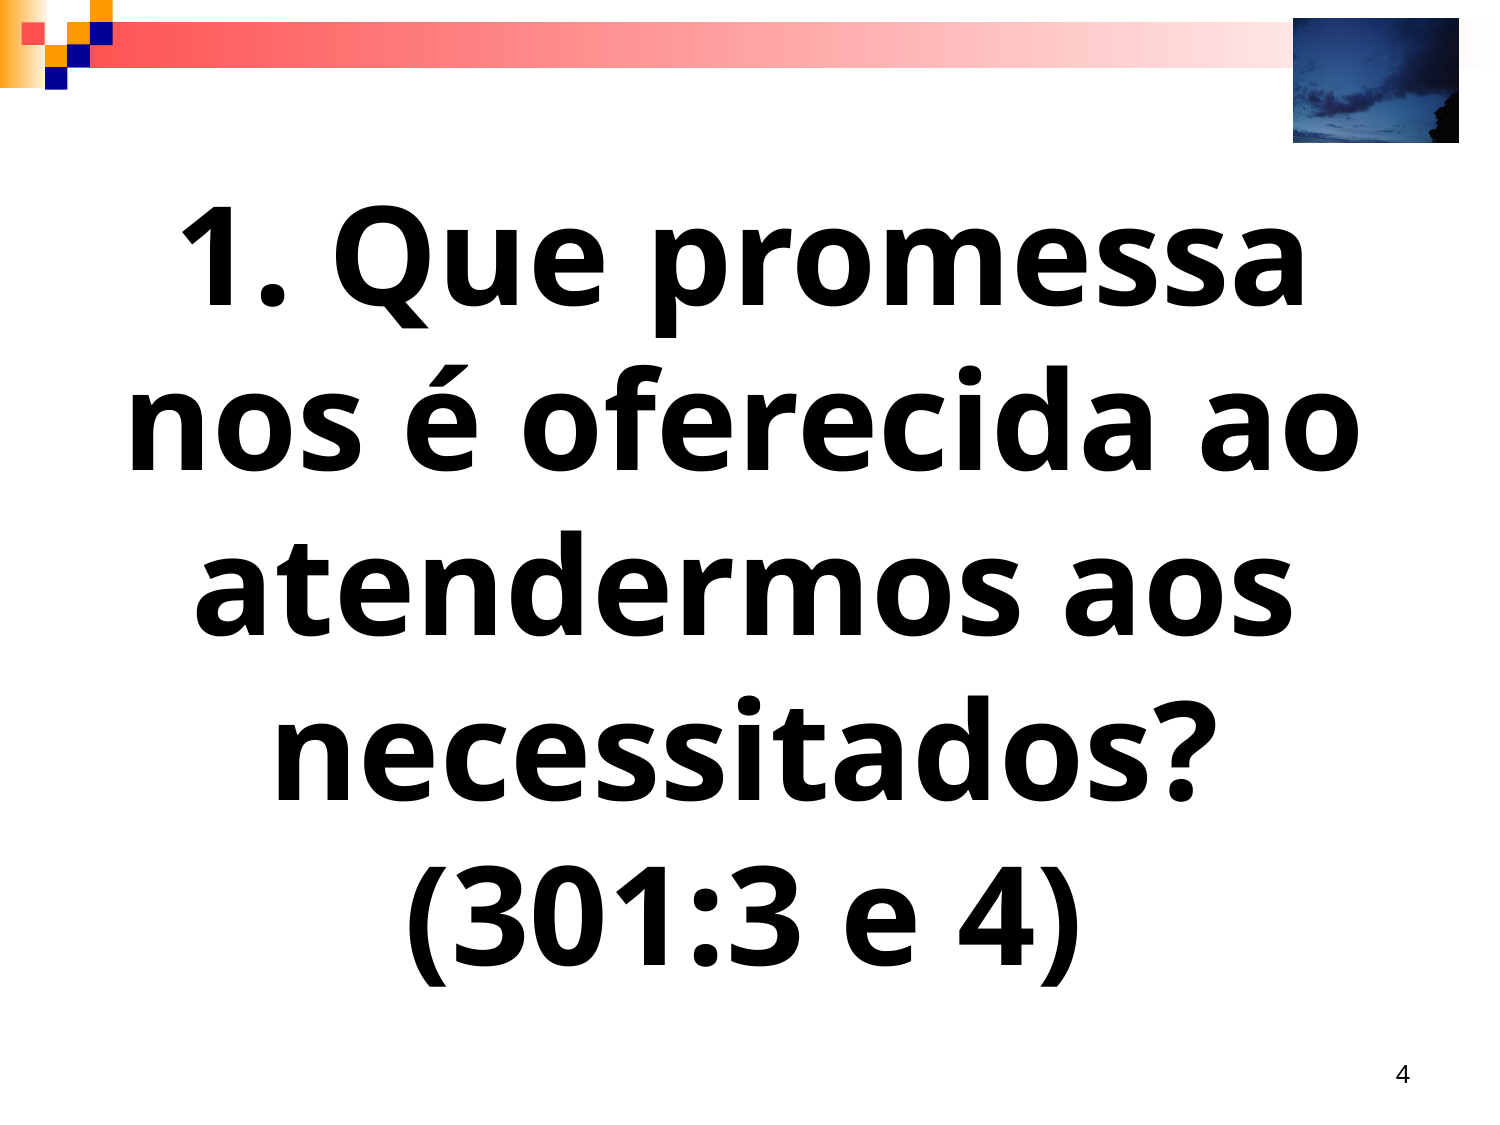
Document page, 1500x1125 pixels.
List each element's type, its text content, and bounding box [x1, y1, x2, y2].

text_box 1. Que promessa nos é oferecida ao atendermos aos necessitados? (301:3 e 4) [64, 160, 1424, 1001]
slide_number 4 [1074, 1025, 1425, 1100]
picture [1293, 18, 1459, 143]
